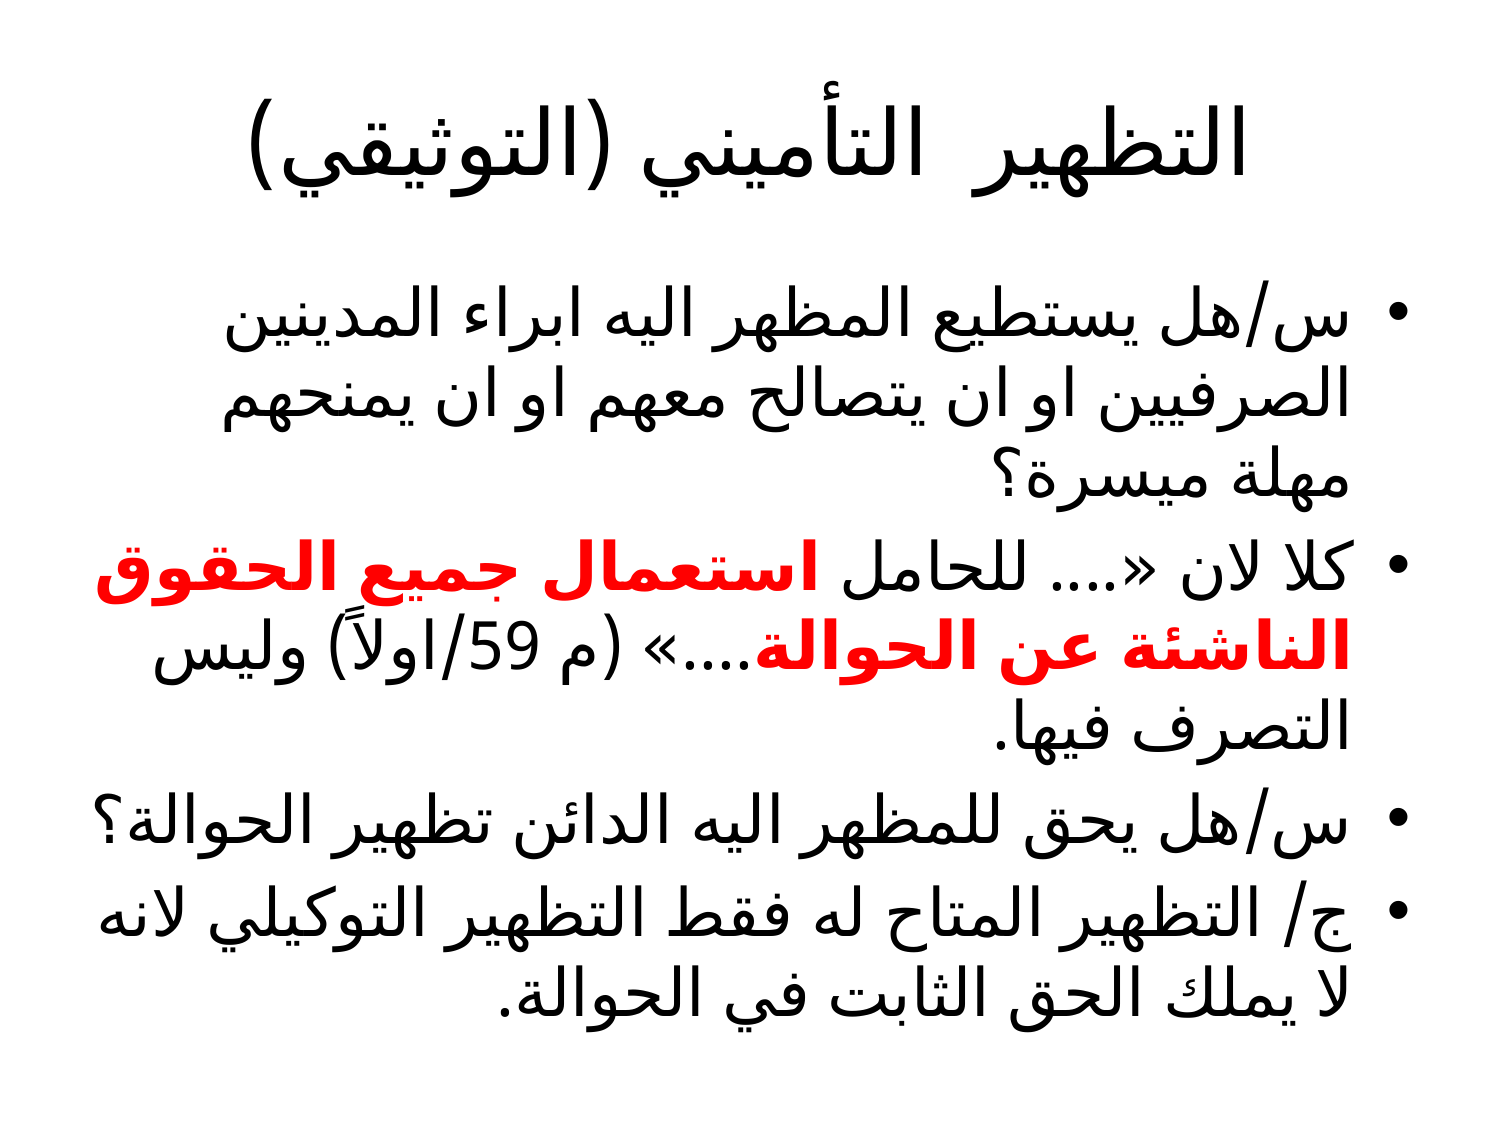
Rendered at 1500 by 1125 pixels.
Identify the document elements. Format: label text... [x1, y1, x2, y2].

title التظهير التأميني (التوثيقي) [75, 45, 1425, 233]
list س/هل يستطيع المظهر اليه ابراء المدينين الصرفيين او ان يتصالح معهم او ان يمنحهم مهلة ميسرة؟ كلا لان «.... ﻟﻠﺤﺎﻣﻞ اﺳﺘﻌﻤﺎل ﺟﻤﻴﻊ اﻟﺤﻘﻮق اﻟﻨﺎﺷﺌﺔ ﻋﻦ اﻟﺤﻮاﻟﺔ....» (م 59/اولاً) وليس التصرف فيها. س/هل يحق للمظهر اليه الدائن تظهير الحوالة؟ ج/ التظهير المتاح له فقط التظهير التوكيلي لانه لا يملك الحق الثابت في الحوالة. [75, 262, 1425, 1005]
